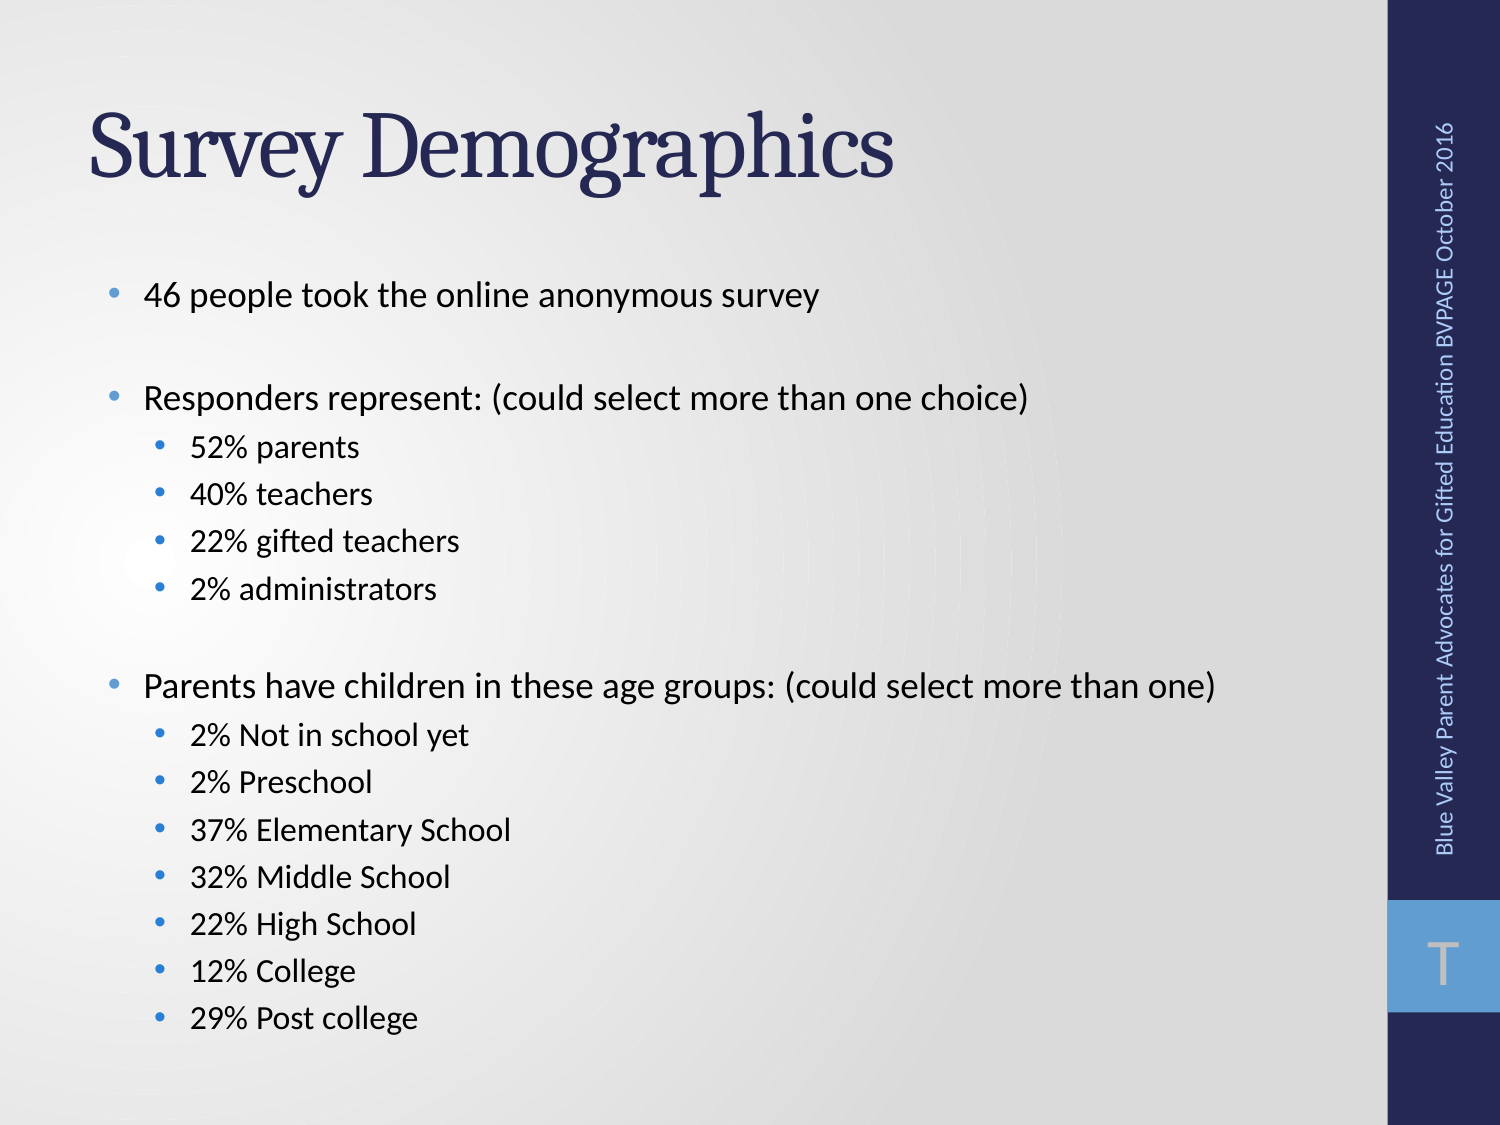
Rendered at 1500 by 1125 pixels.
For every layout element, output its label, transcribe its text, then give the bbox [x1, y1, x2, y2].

list 46 people took the online anonymous survey Responders represent: (could select more than one choice) 52% parents 40% teachers 22% gifted teachers 2% administrators Parents have children in these age groups: (could select more than one) 2% Not in school yet 2% Preschool 37% Elementary School 32% Middle School 22% High School 12% College 29% Post college [75, 262, 1325, 1050]
footer Blue Valley Parent Advocates for Gifted Education BVPAGE October 2016 [1412, 107, 1473, 959]
title Survey Demographics [75, 45, 1325, 233]
text_box T [1412, 911, 1485, 1007]
